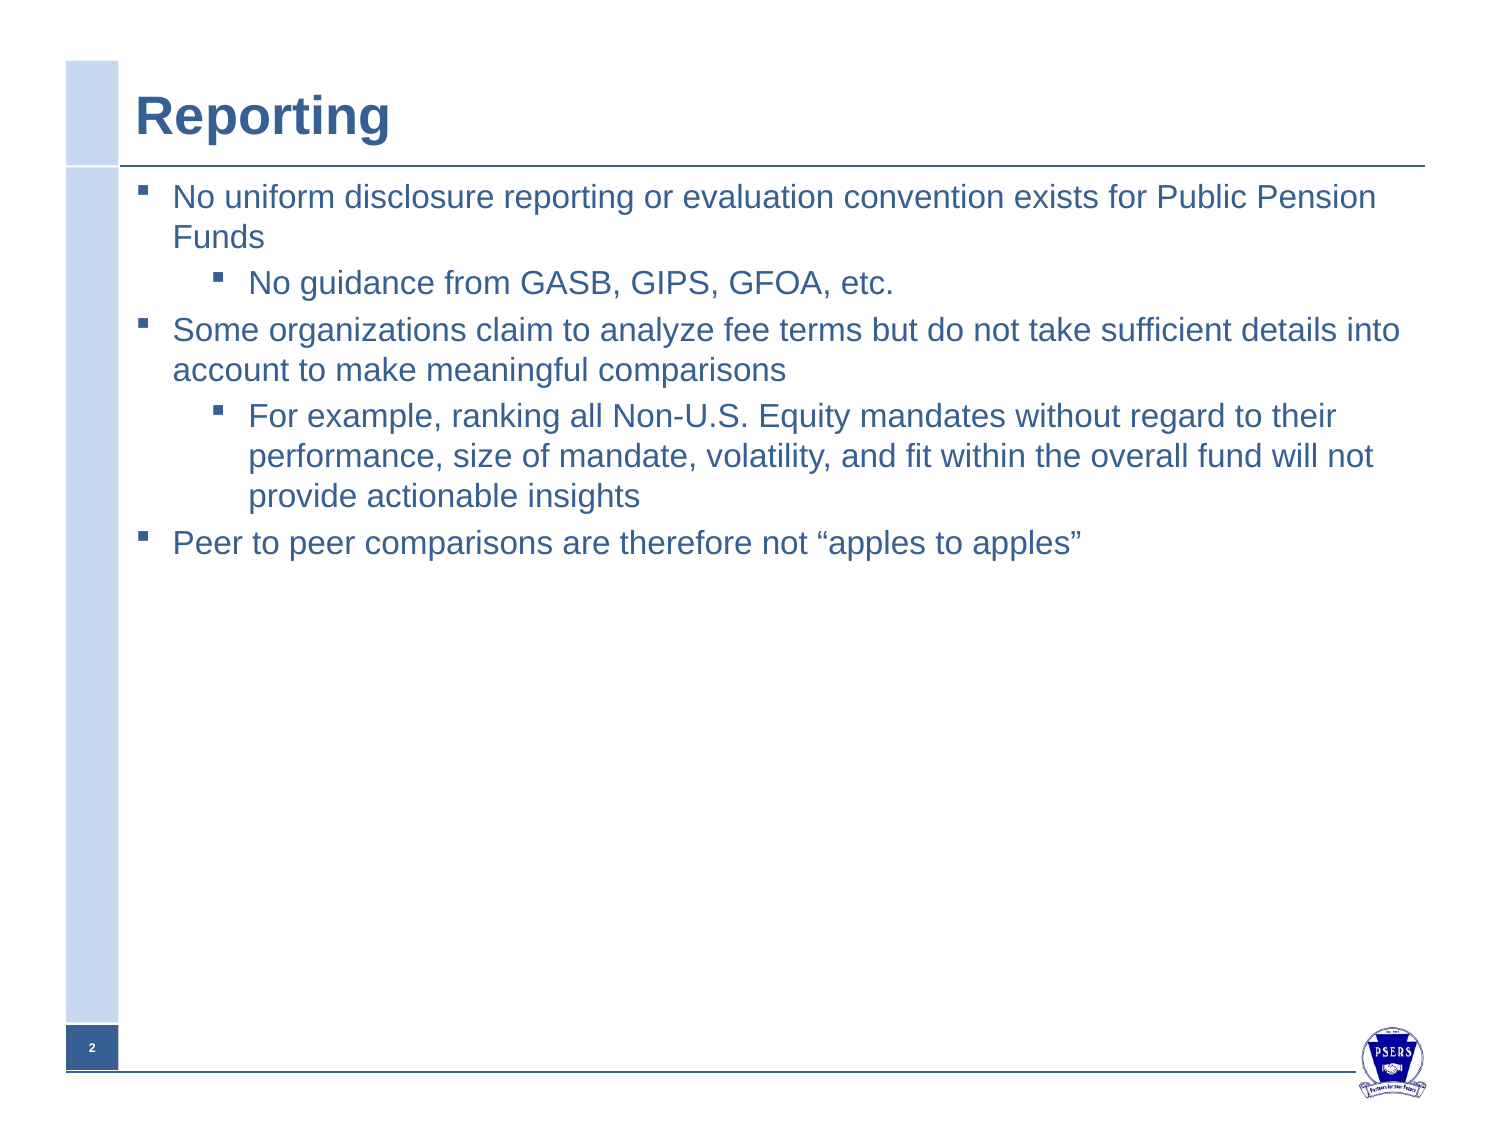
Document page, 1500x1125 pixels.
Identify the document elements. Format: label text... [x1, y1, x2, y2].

slide_number 1 [65, 1024, 119, 1071]
picture [1356, 1024, 1428, 1100]
list No uniform disclosure reporting or evaluation convention exists for Public Pension Funds No guidance from GASB, GIPS, GFOA, etc. Some organizations claim to analyze fee terms but do not take sufficient details into account to make meaningful comparisons For example, ranking all Non-U.S. Equity mandates without regard to their performance, size of mandate, volatility, and fit within the overall fund will not provide actionable insights Peer to peer comparisons are therefore not “apples to apples” [120, 167, 1426, 1023]
title Reporting [120, 60, 1424, 166]
